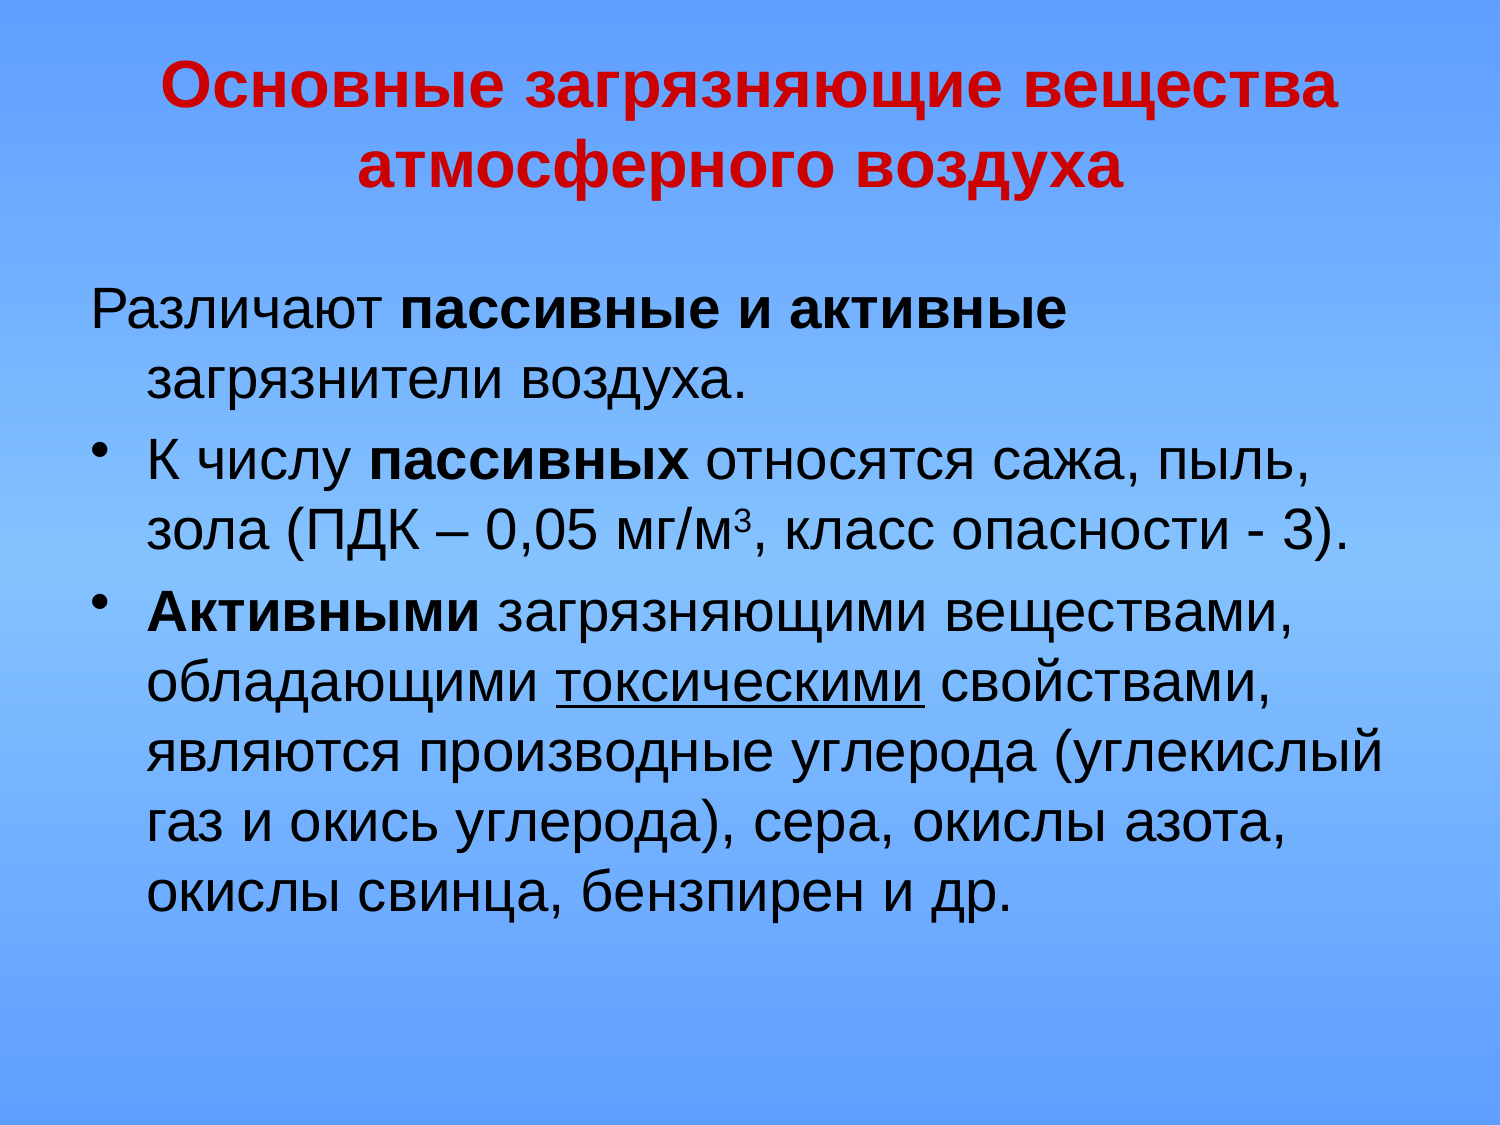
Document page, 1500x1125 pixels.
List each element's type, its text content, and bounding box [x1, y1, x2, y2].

title Основные загрязняющие вещества атмосферного воздуха [75, 45, 1425, 197]
list Различают пассивные и активные загрязнители воздуха. К числу пассивных относятся сажа, пыль, зола (ПДК – 0,05 мг/м3, класс опасности - 3). Активными загрязняющими веществами, обладающими токсическими свойствами, являются производные углерода (углекислый газ и окись углерода), сера, окислы азота, окислы свинца, бензпирен и др. [75, 262, 1425, 1005]
